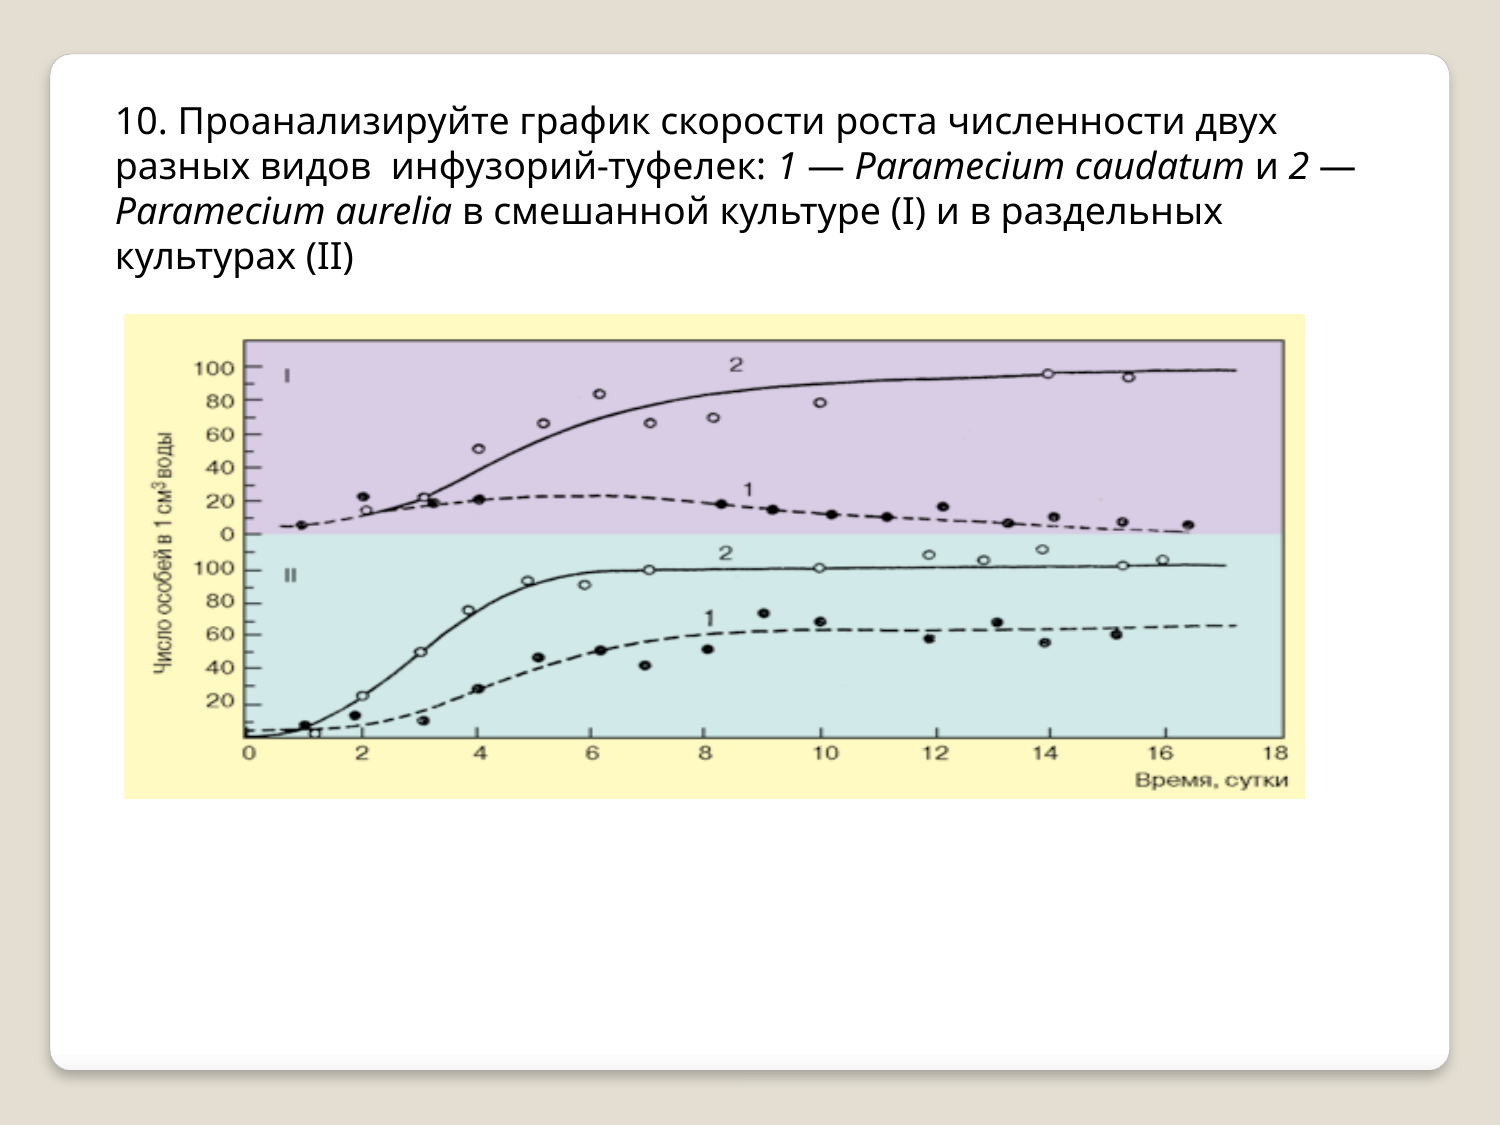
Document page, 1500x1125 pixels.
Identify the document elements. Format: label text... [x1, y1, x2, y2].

picture [123, 314, 1306, 799]
text_box 10. Проанализируйте график скорости роста численности двух разных видов инфузорий-туфелек: 1 — Paramecium caudatum и 2 — Paramecium aurelia в смешанной культуре (I) и в раздельных культурах (II) [100, 89, 1400, 285]
